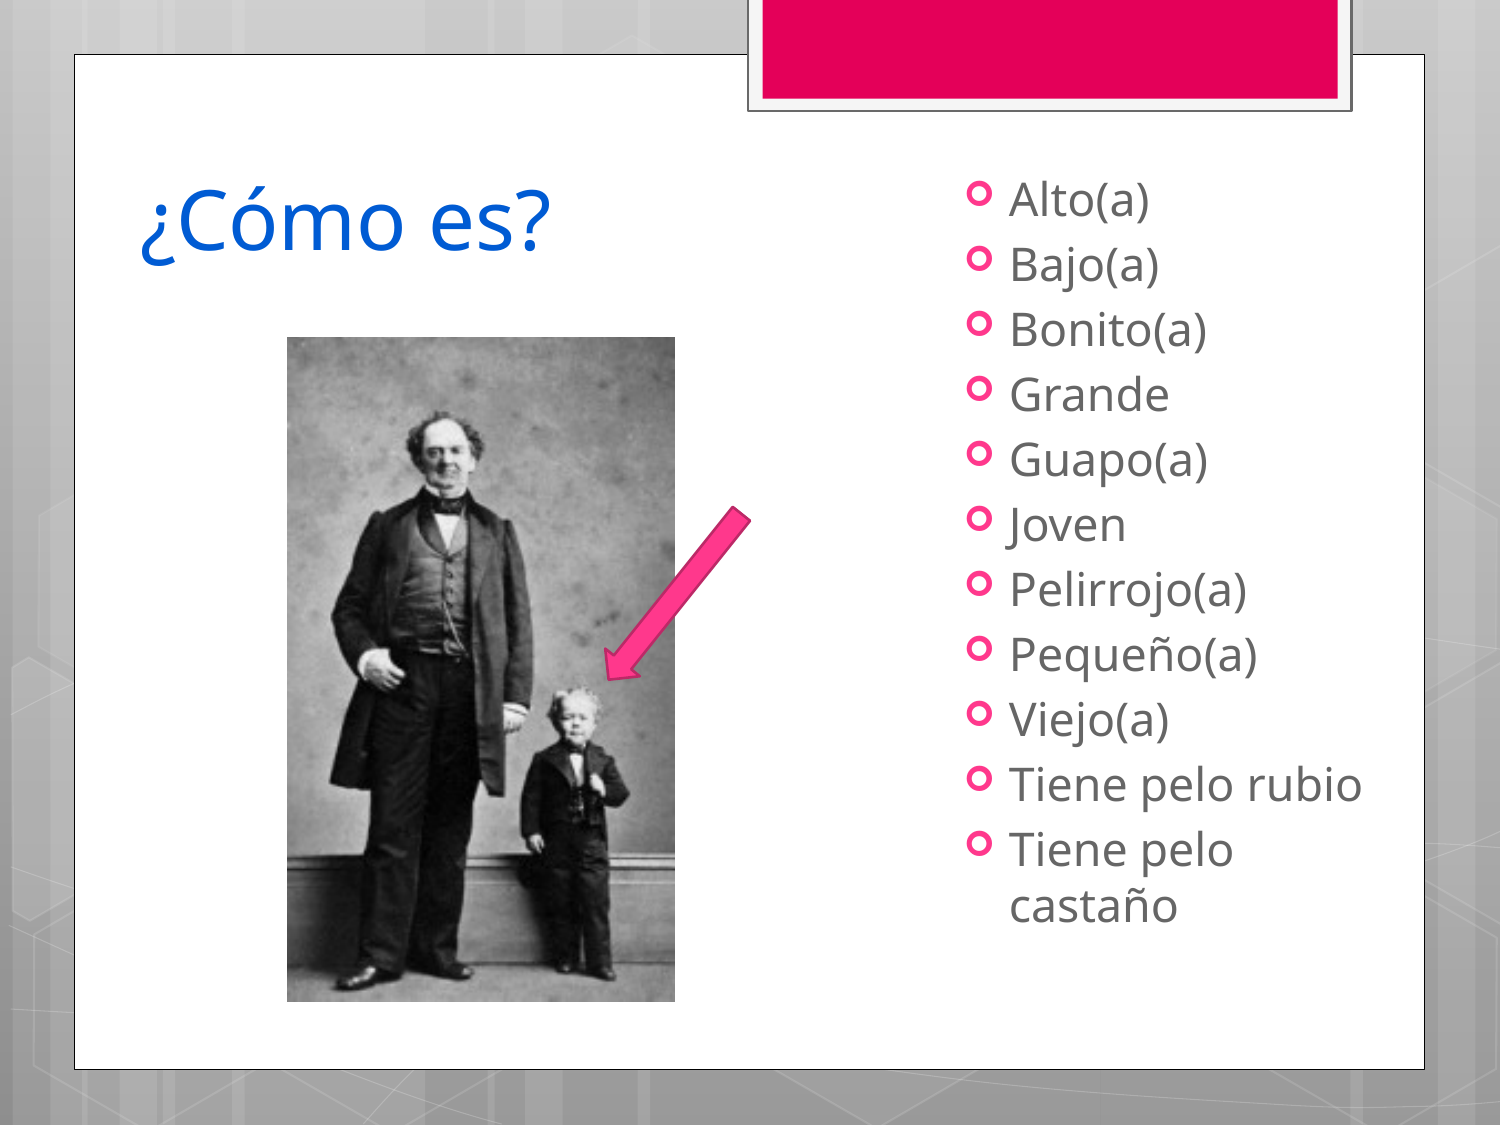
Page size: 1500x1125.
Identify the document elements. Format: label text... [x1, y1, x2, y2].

text_box [680, 505, 752, 611]
picture [287, 337, 676, 1003]
list Alto(a) Bajo(a) Bonito(a) Grande Guapo(a) Joven Pelirrojo(a) Pequeño(a) Viejo(a) Tiene pelo rubio Tiene pelo castaño [937, 162, 1388, 953]
title ¿Cómo es? [125, 87, 692, 275]
